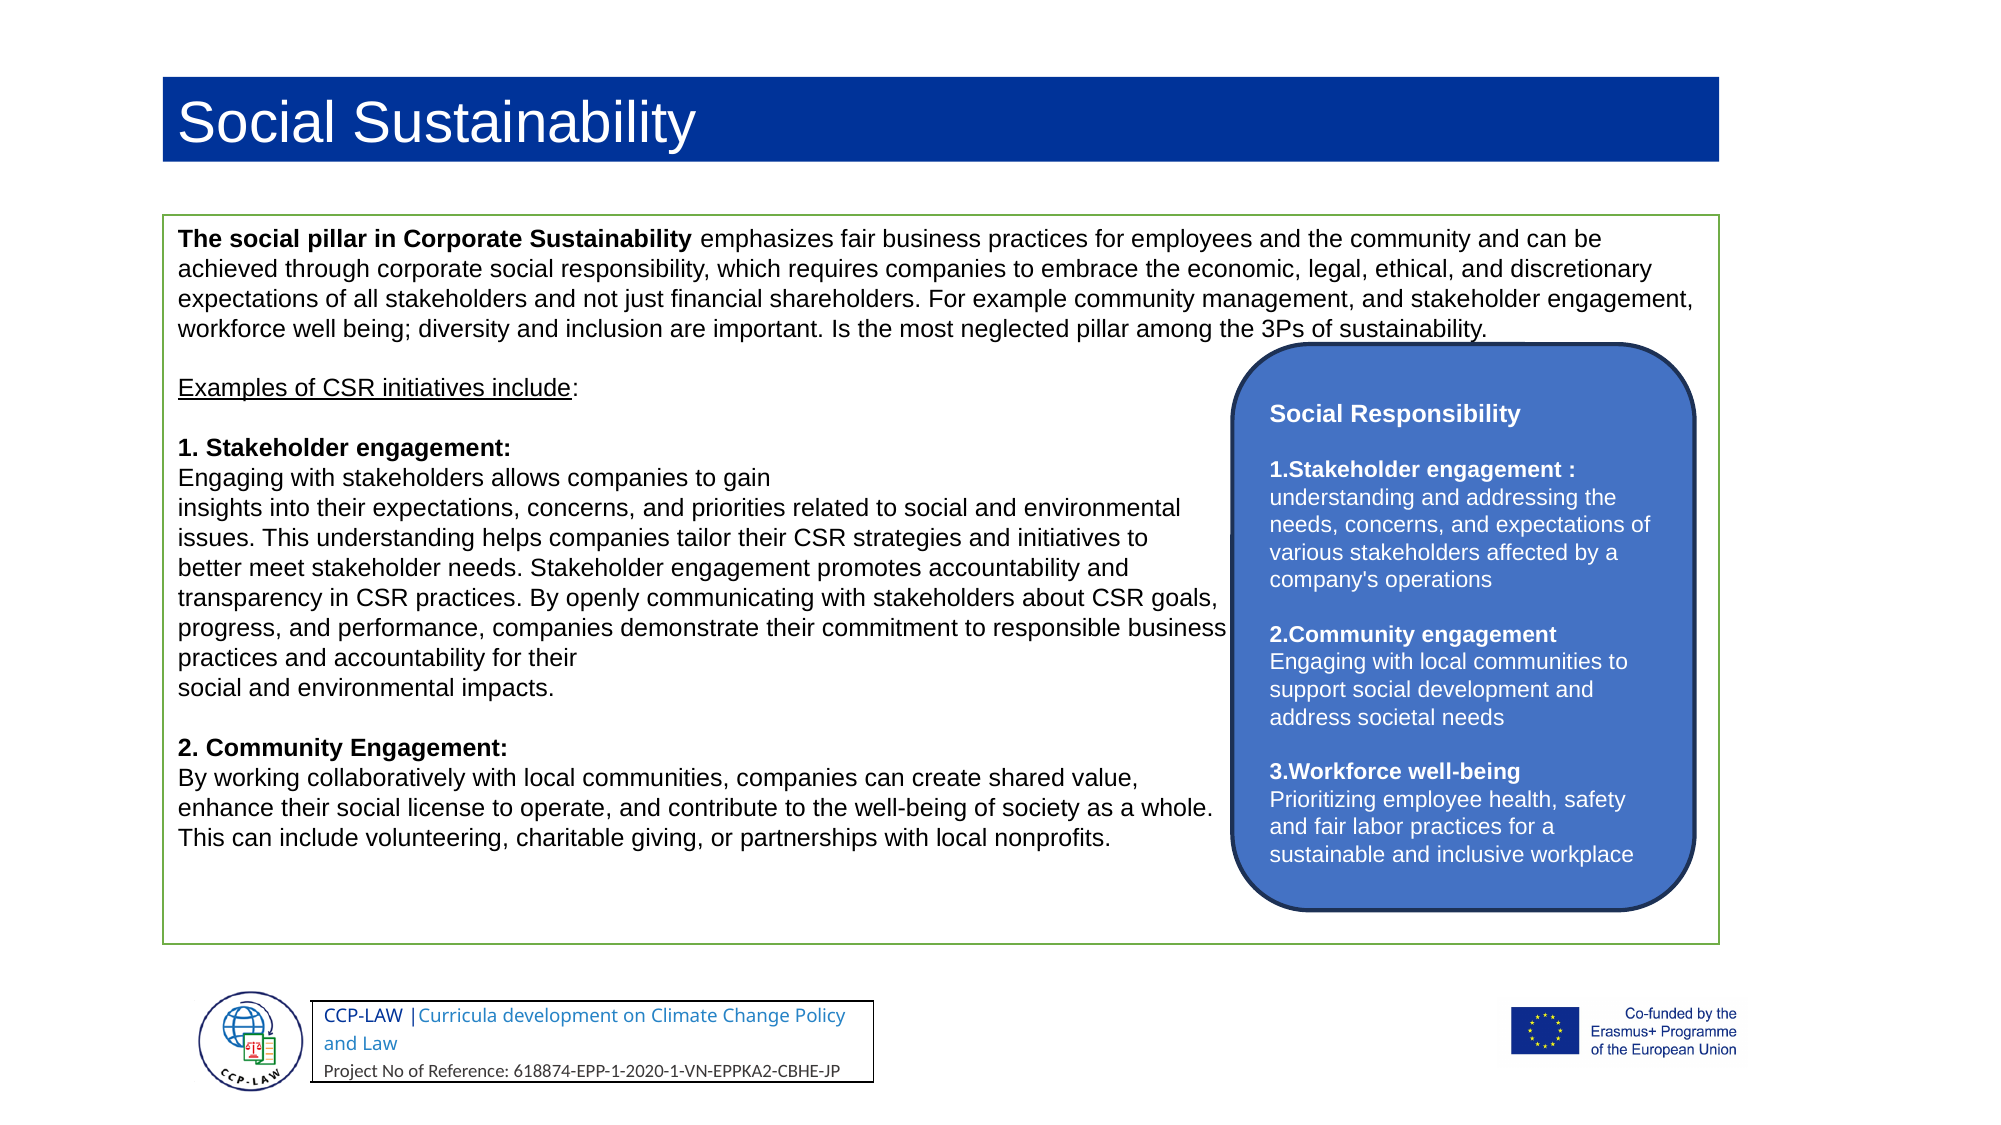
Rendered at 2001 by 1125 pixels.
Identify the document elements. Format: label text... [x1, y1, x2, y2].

text_box Social Sustainability [162, 76, 1720, 162]
picture [1497, 997, 1748, 1068]
text_box Social Responsibility 1.Stakeholder engagement : understanding and addressing the needs, concerns, and expectations of various stakeholders affected by a company's operations 2.Community engagement Engaging with local communities to support social development and address societal needs 3.Workforce well-being Prioritizing employee health, safety and fair labor practices for a sustainable and inclusive workplace [1230, 341, 1697, 913]
picture [195, 984, 310, 1095]
text_box The social pillar in Corporate Sustainability emphasizes fair business practices for employees and the community and can be achieved through corporate social responsibility, which requires companies to embrace the economic, legal, ethical, and discretionary expectations of all stakeholders and not just financial shareholders. For example community management, and stakeholder engagement, workforce well being; diversity and inclusion are important. Is the most neglected pillar among the 3Ps of sustainability. Examples of CSR initiatives include: 1. Stakeholder engagement: Engaging with stakeholders allows companies to gain insights into their expectations, concerns, and priorities related to social and environmental issues. This understanding helps companies tailor their CSR strategies and initiatives to better meet stakeholder needs. Stakeholder engagement promotes accountability and transparency in CSR practices. By openly communicating with stakeholders about CSR goals, progress, and performance, companies demonstrate their commitment to responsible business practices and accountability for their social and environmental impacts. 2. Community Engagement: By working collaboratively with local communities, companies can create shared value, enhance their social license to operate, and contribute to the well-being of society as a whole. This can include volunteering, charitable giving, or partnerships with local nonprofits. [162, 214, 1720, 945]
